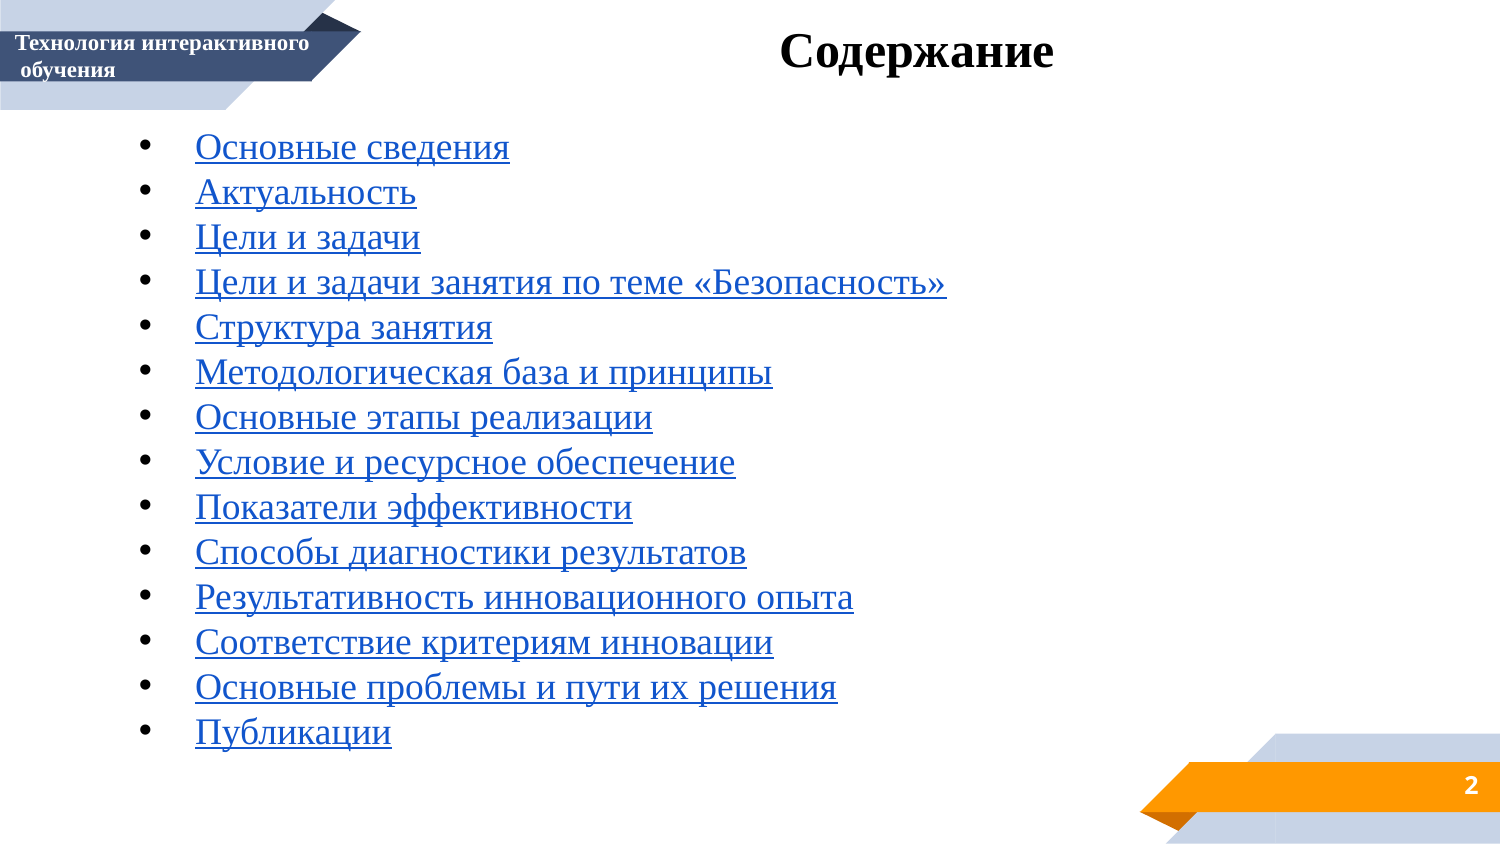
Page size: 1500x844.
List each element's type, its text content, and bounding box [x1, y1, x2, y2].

slide_number 2 [1372, 760, 1494, 813]
text_box Технология интерактивного обучения [0, 20, 492, 90]
text_box Содержание [392, 10, 1442, 85]
text_box Основные сведения Актуальность Цели и задачи Цели и задачи занятия по теме «Безопасность» Структура занятия Методологическая база и принципы Основные этапы реализации Условие и ресурсное обеспечение Показатели эффективности Способы диагностики результатов Результативность инновационного опыта Соответствие критериям инновации Основные проблемы и пути их решения Публикации [124, 114, 1372, 844]
